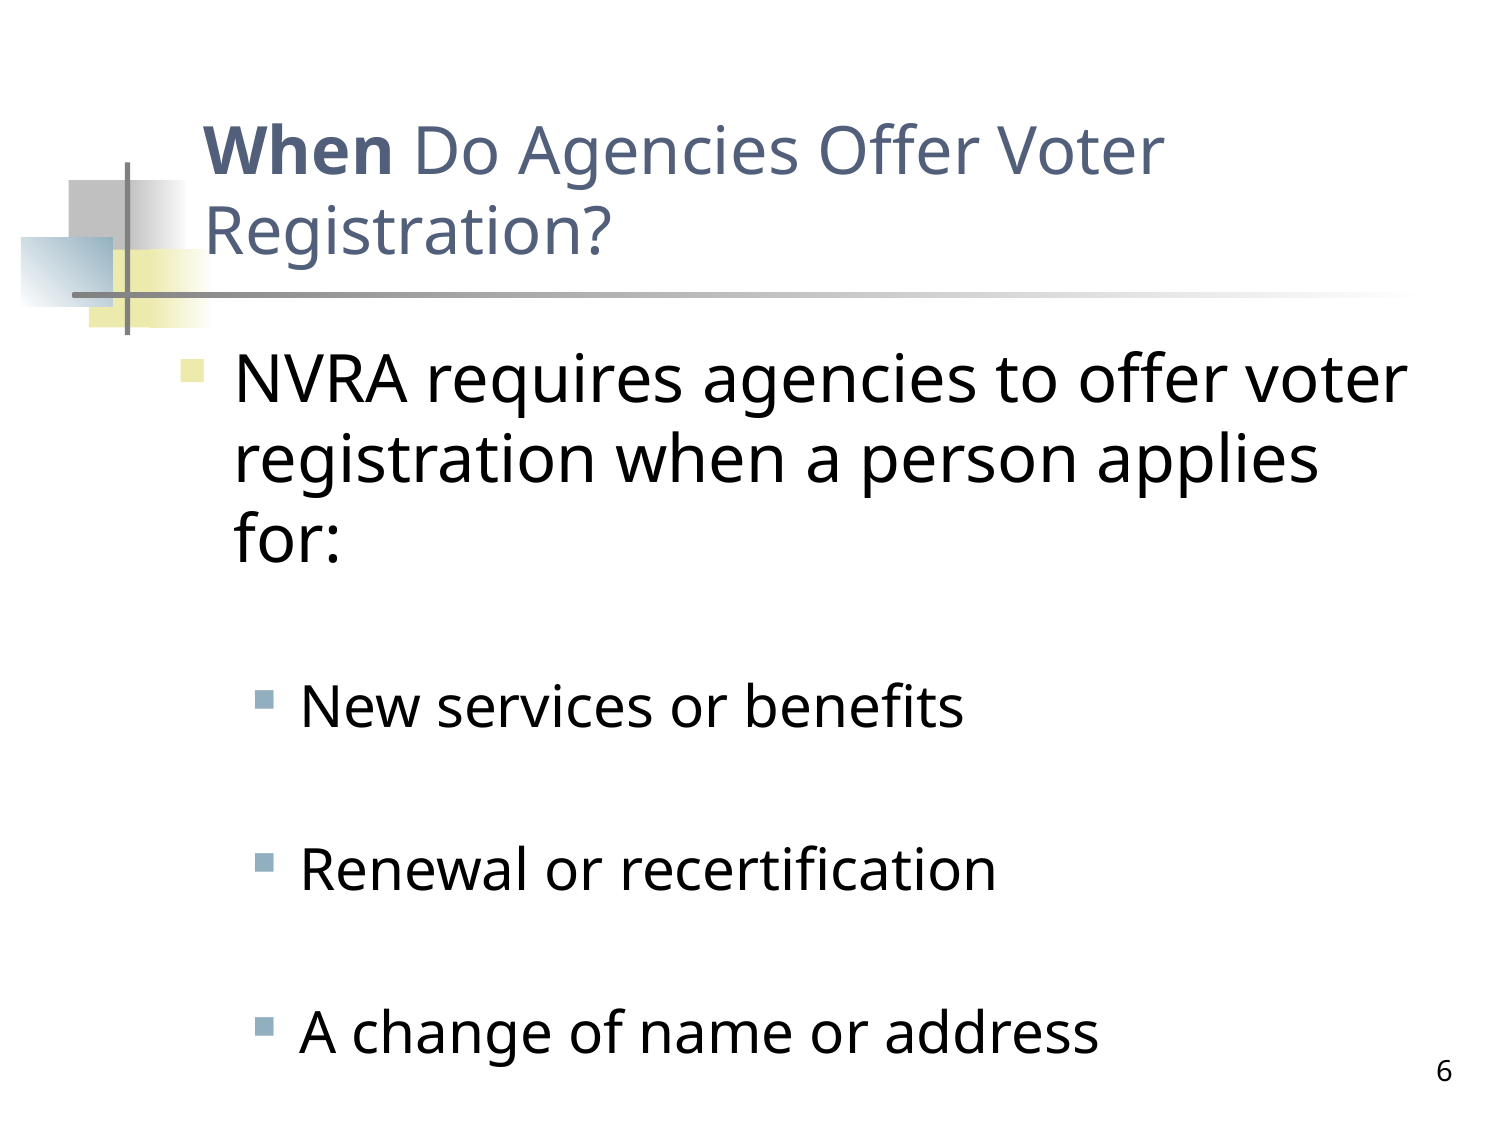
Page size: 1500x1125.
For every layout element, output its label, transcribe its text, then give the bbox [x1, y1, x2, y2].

text_box When Do Agencies Offer Voter Registration? [188, 35, 1500, 275]
text_box [124, 212, 188, 288]
slide_number 6 [1154, 1023, 1468, 1100]
text_box NVRA requires agencies to offer voter registration when a person applies for: New services or benefits Renewal or recertification A change of name or address [162, 274, 1438, 938]
